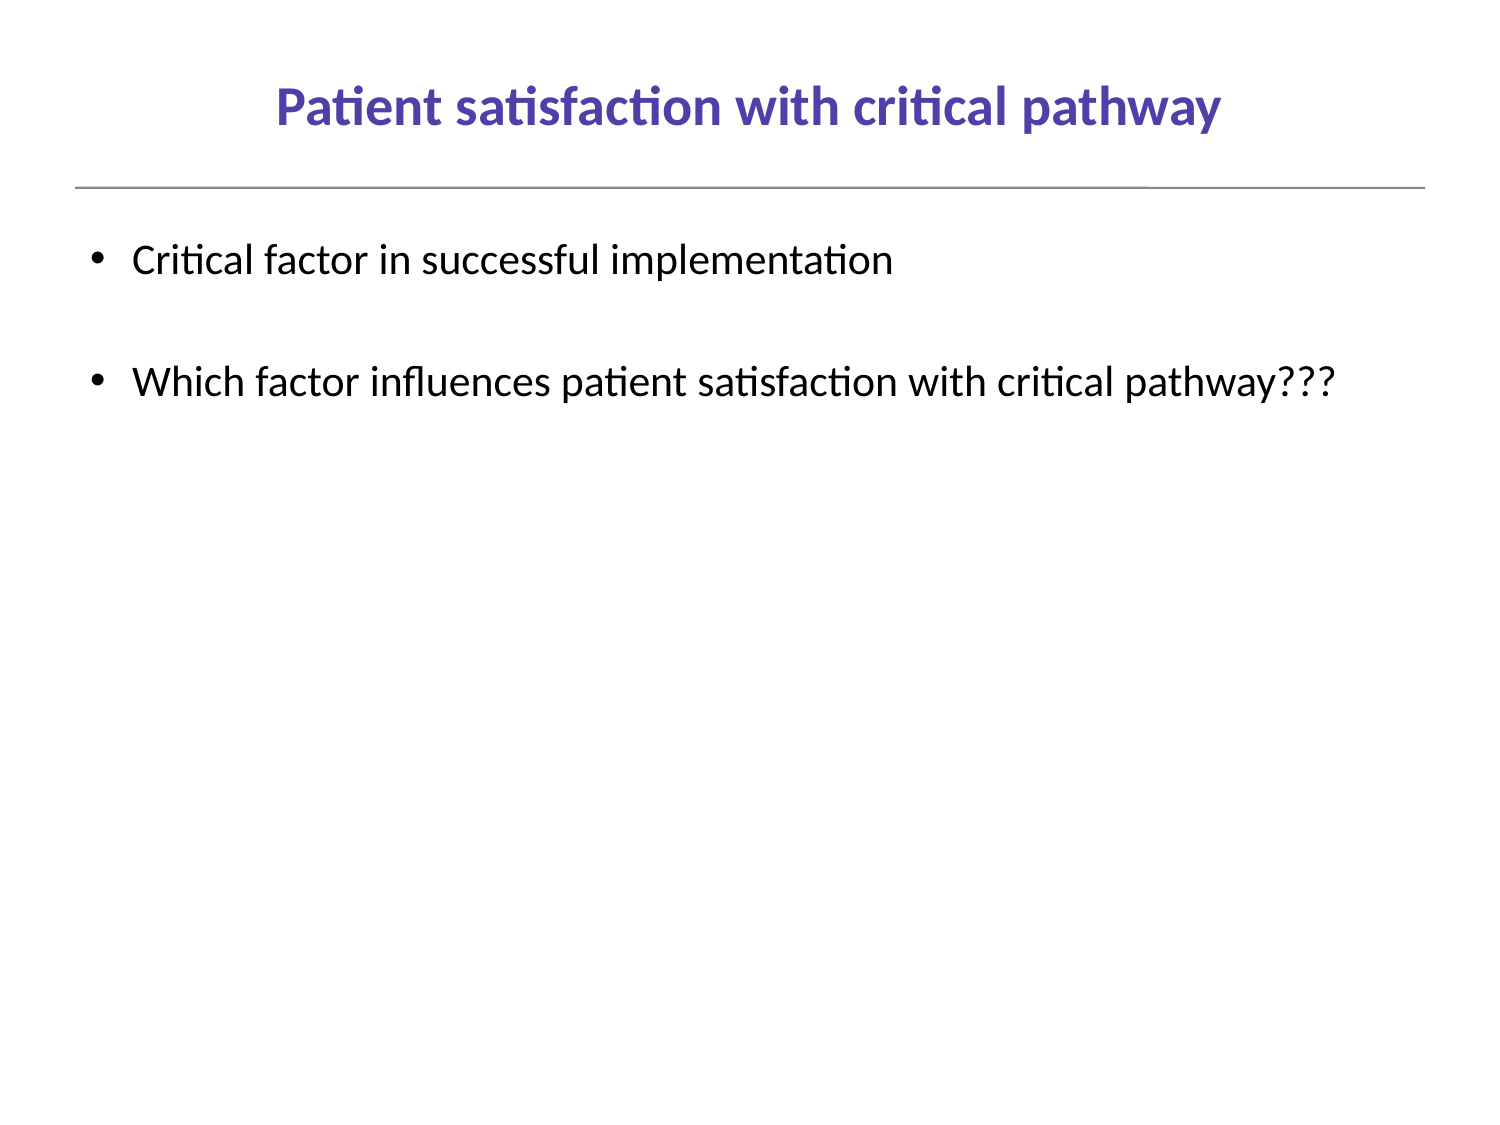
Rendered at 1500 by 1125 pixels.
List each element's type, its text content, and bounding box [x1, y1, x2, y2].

list Critical factor in successful implementation Which factor influences patient satisfaction with critical pathway??? [75, 223, 1425, 1009]
title Patient satisfaction with critical pathway [75, 45, 1425, 161]
